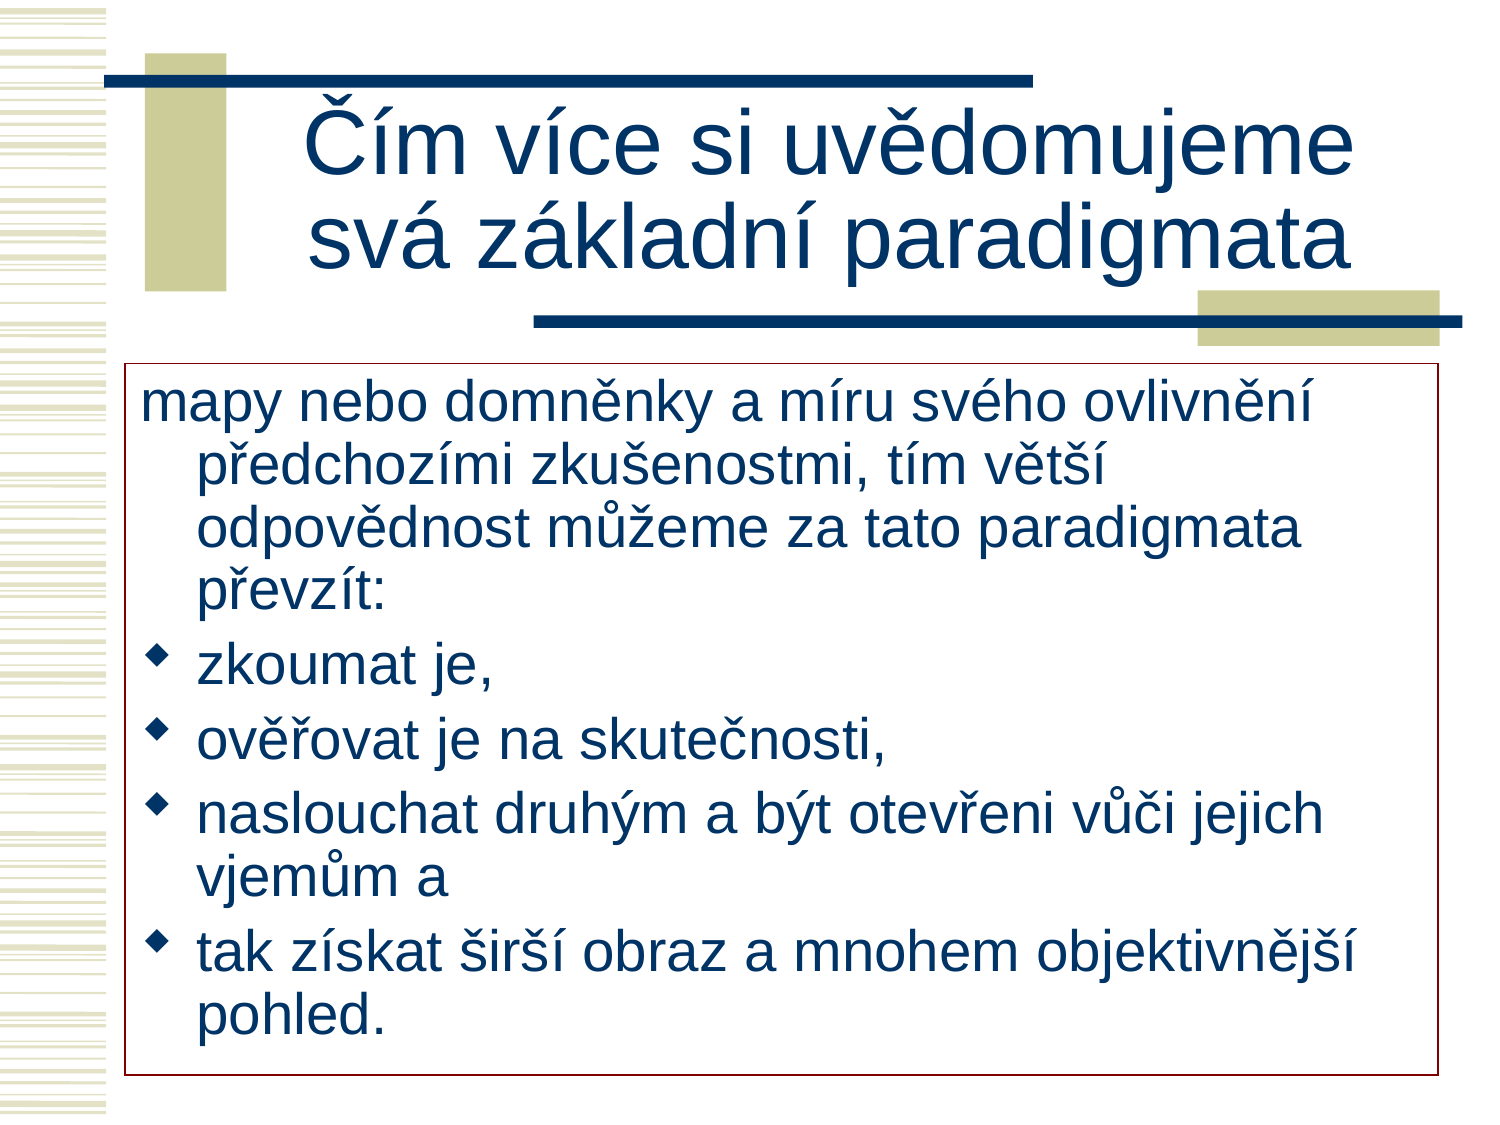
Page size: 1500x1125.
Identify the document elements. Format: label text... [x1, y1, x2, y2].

title Čím více si uvědomujeme svá základní paradigmata [224, 99, 1436, 288]
list mapy nebo domněnky a míru svého ovlivnění předchozími zkušenostmi, tím větší odpovědnost můžeme za tato paradigmata převzít: zkoumat je, ověřovat je na skutečnosti, naslouchat druhým a být otevřeni vůči jejich vjemům a tak získat širší obraz a mnohem objektivnější pohled. [124, 363, 1439, 1076]
